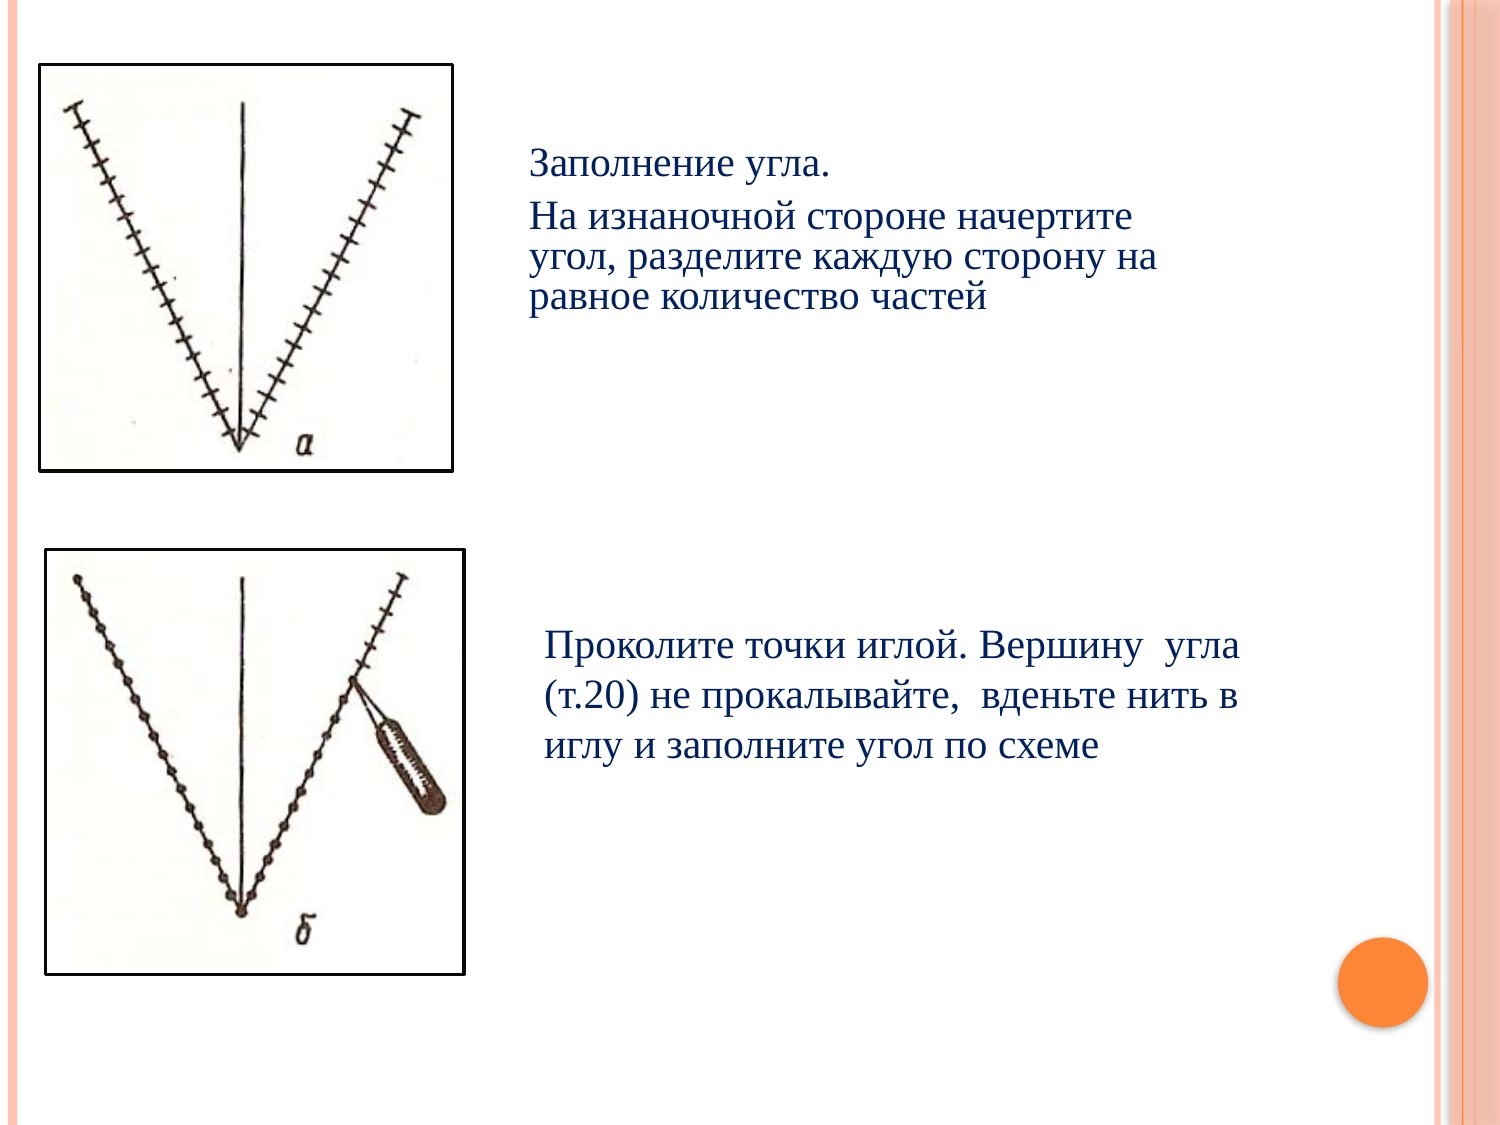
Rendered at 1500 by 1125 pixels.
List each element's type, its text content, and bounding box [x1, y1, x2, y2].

list Заполнение угла. На изнаночной стороне начертите угол, разделите каждую сторону на равное количество частей [513, 137, 1235, 609]
picture [46, 550, 463, 974]
picture [40, 65, 452, 470]
text_box Проколите точки иглой. Вершину угла (т.20) не прокалывайте, вденьте нить в иглу и заполните угол по схеме [513, 609, 1270, 775]
